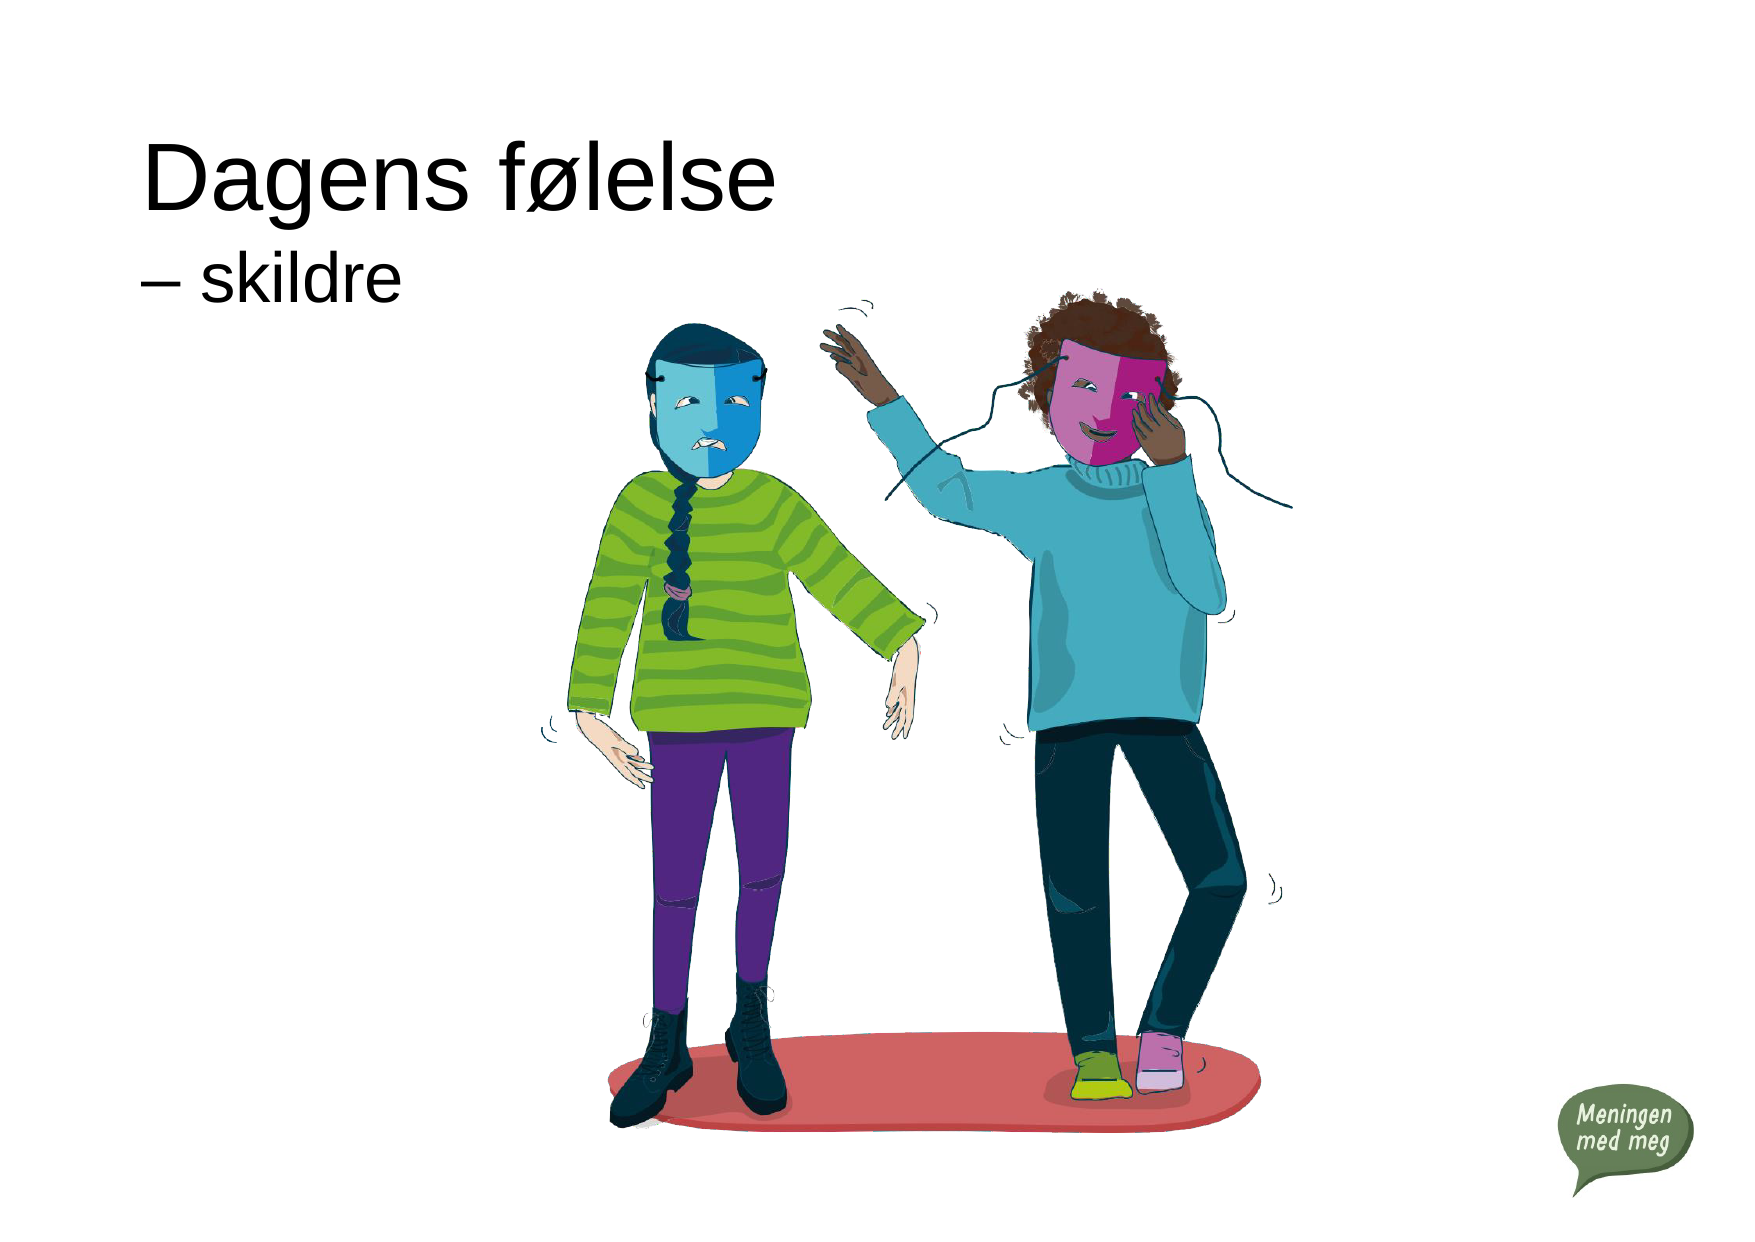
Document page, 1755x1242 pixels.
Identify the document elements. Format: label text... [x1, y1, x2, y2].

picture [541, 714, 557, 744]
title Dagens følelse – skildre [139, 112, 783, 322]
picture [567, 288, 1293, 1133]
picture [1557, 1083, 1694, 1198]
